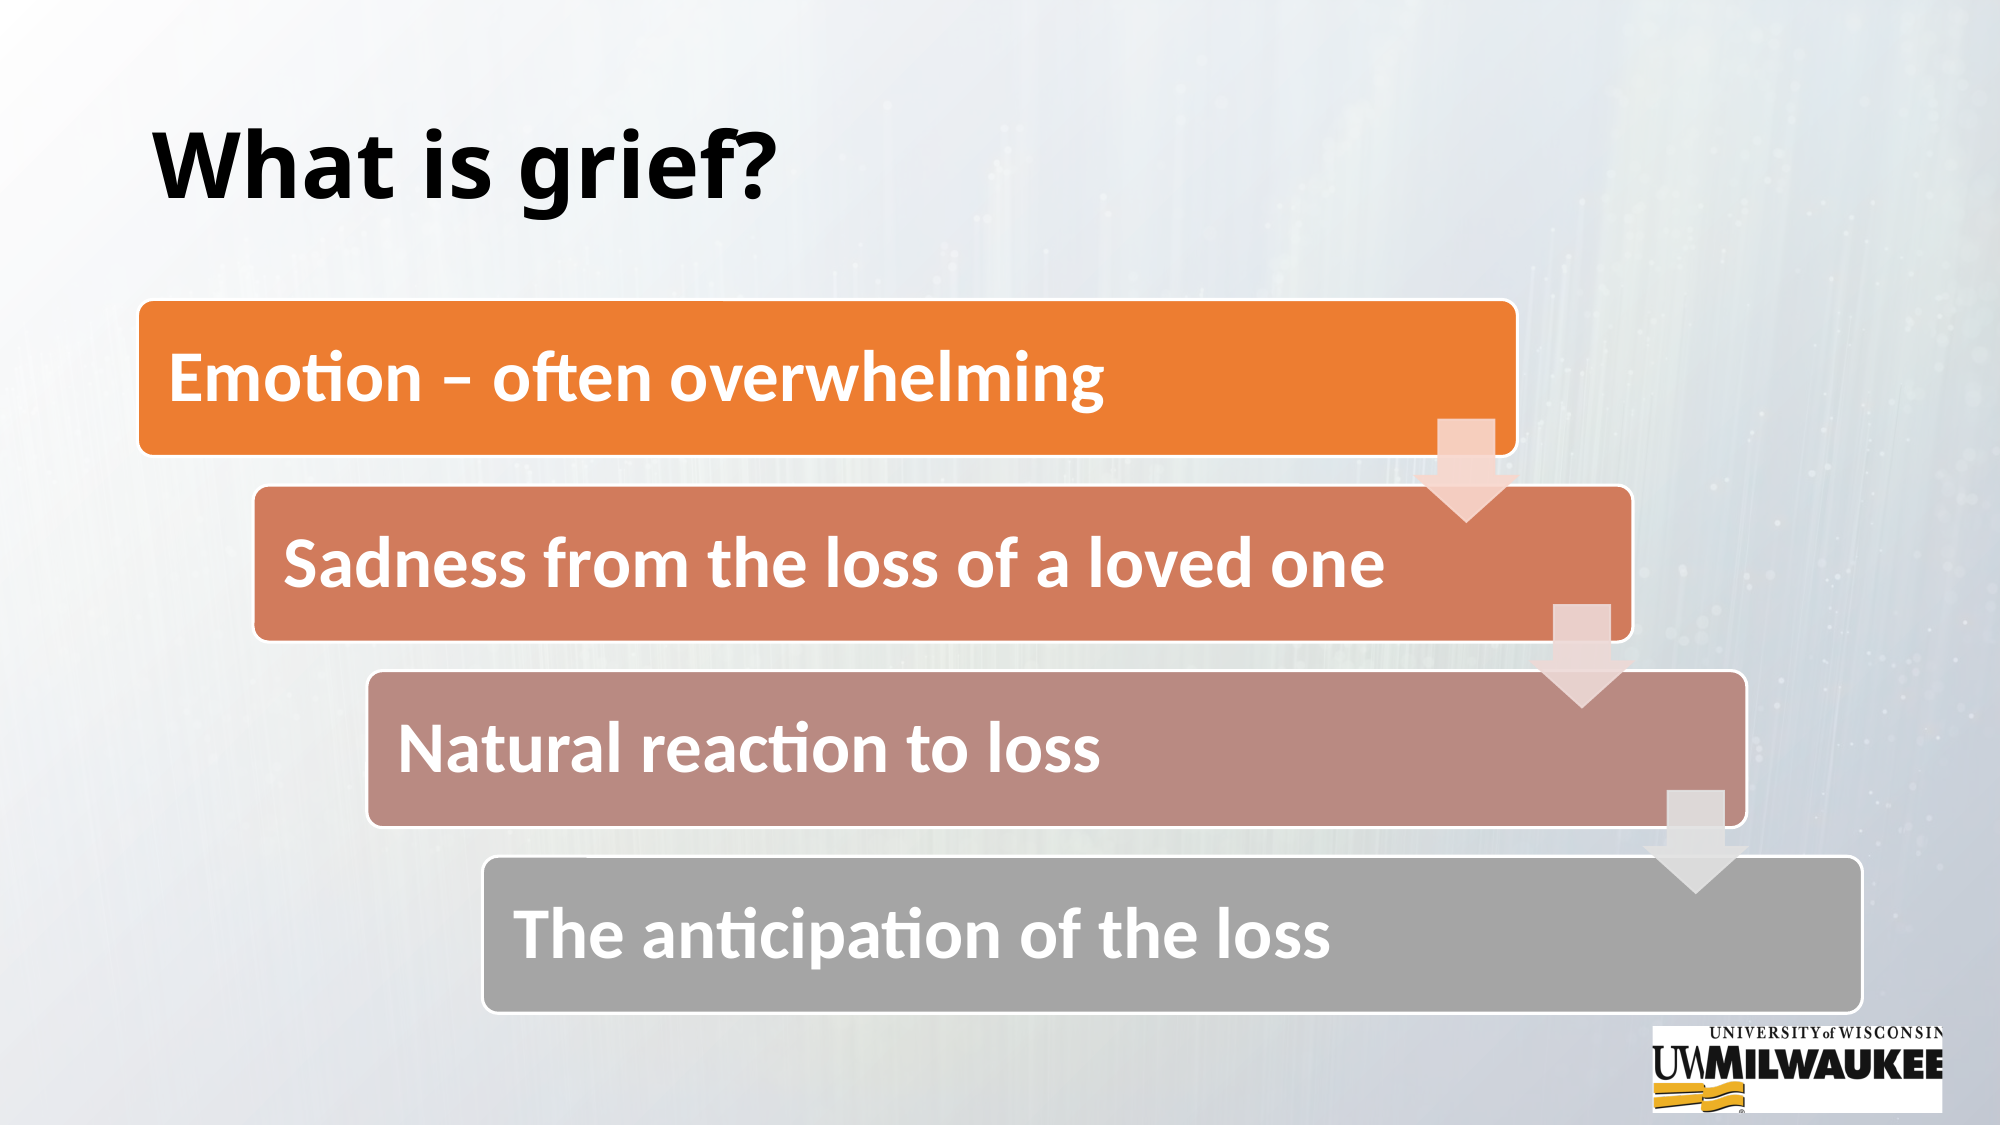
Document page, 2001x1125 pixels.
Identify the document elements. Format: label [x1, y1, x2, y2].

list [137, 299, 1863, 1014]
picture [0, 0, 2000, 1125]
